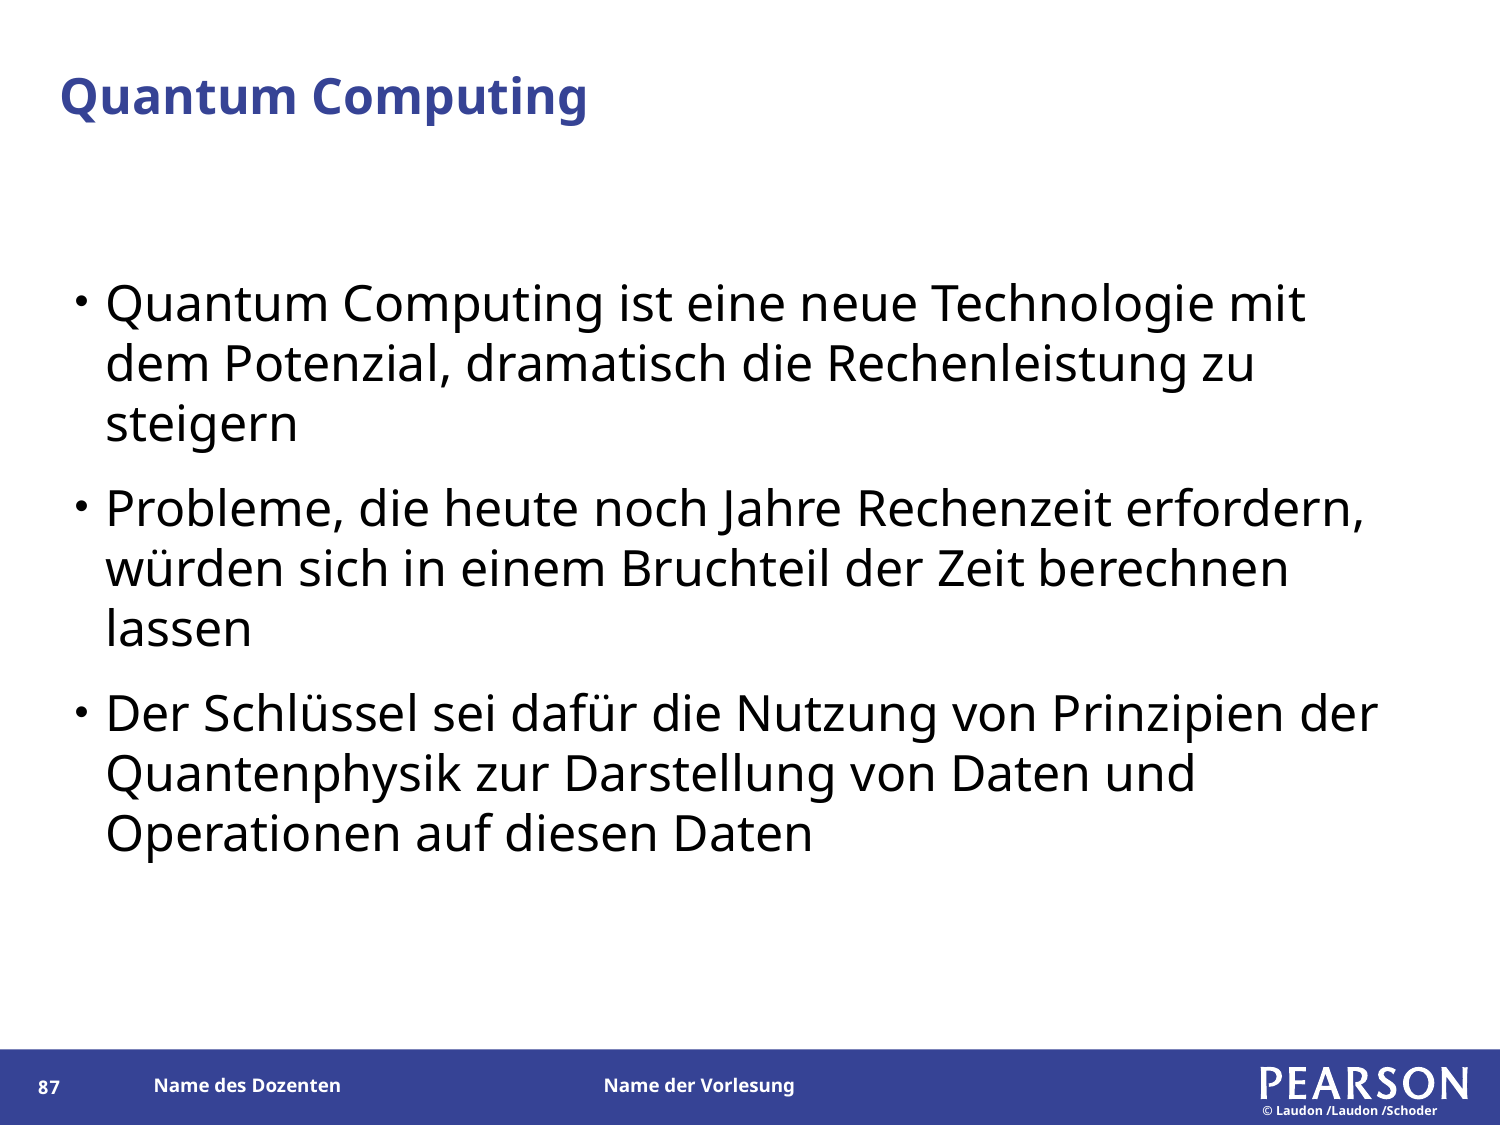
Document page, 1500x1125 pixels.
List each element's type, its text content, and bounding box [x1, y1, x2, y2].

list Quantum Computing ist eine neue Technologie mit dem Potenzial, dramatisch die Rechenleistung zu steigern Probleme, die heute noch Jahre Rechenzeit erfordern, würden sich in einem Bruchteil der Zeit berechnen lassen Der Schlüssel sei dafür die Nutzung von Prinzipien der Quantenphysik zur Darstellung von Daten und Operationen auf diesen Daten [59, 263, 1410, 1017]
title Quantum Computing [59, 64, 1410, 213]
slide_number 87 [22, 1067, 136, 1098]
